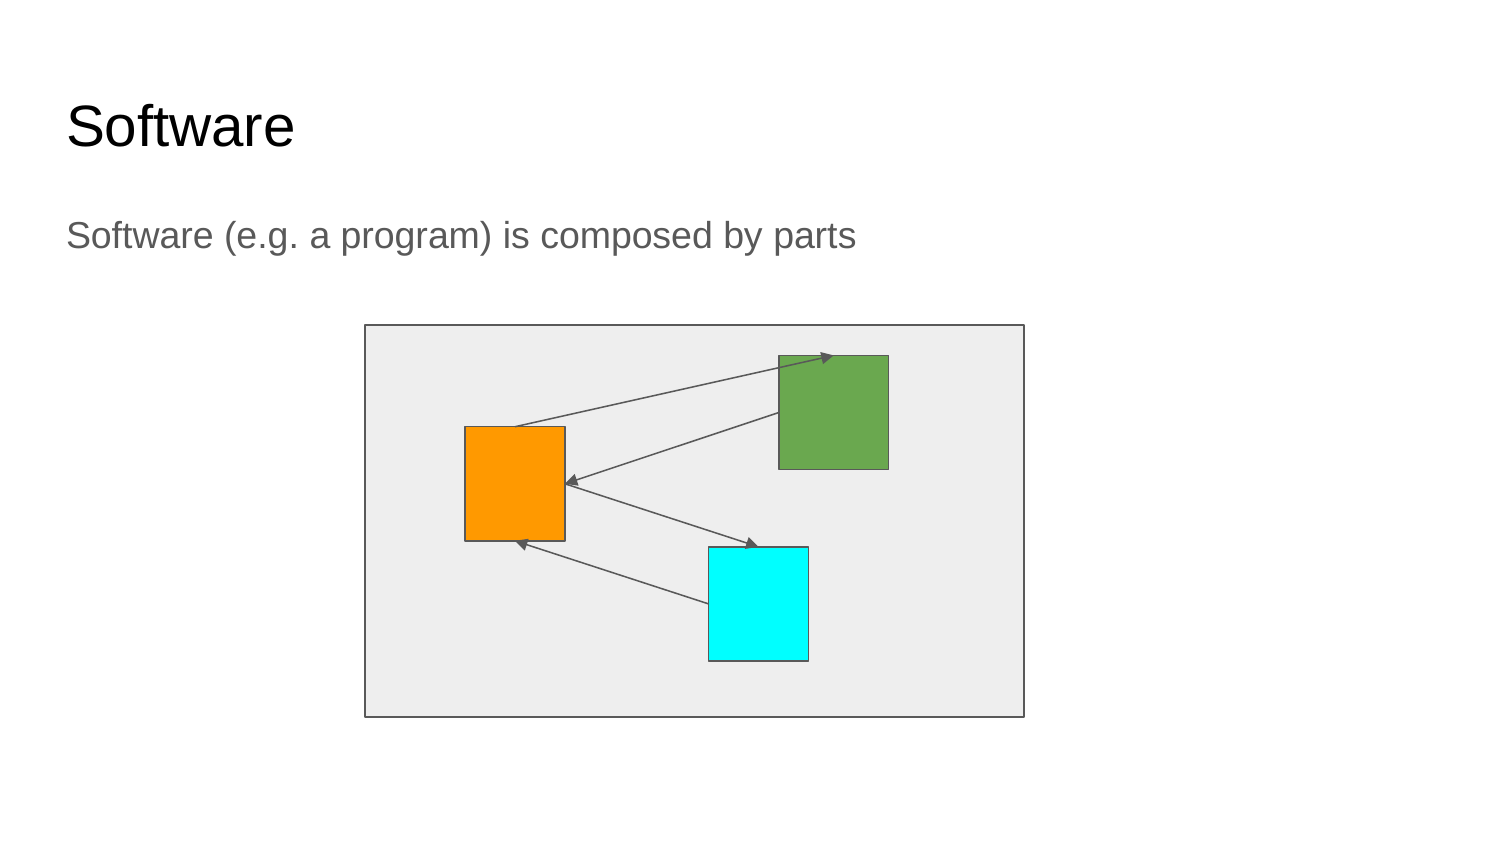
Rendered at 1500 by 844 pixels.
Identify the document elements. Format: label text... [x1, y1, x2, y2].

text_box [708, 546, 809, 661]
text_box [564, 412, 780, 484]
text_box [564, 491, 759, 548]
list Software (e.g. a program) is composed by parts [51, 189, 1449, 750]
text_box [514, 540, 709, 605]
text_box [465, 426, 559, 541]
title Software [51, 72, 1449, 167]
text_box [514, 355, 834, 427]
text_box [365, 325, 1025, 718]
text_box [785, 355, 889, 470]
